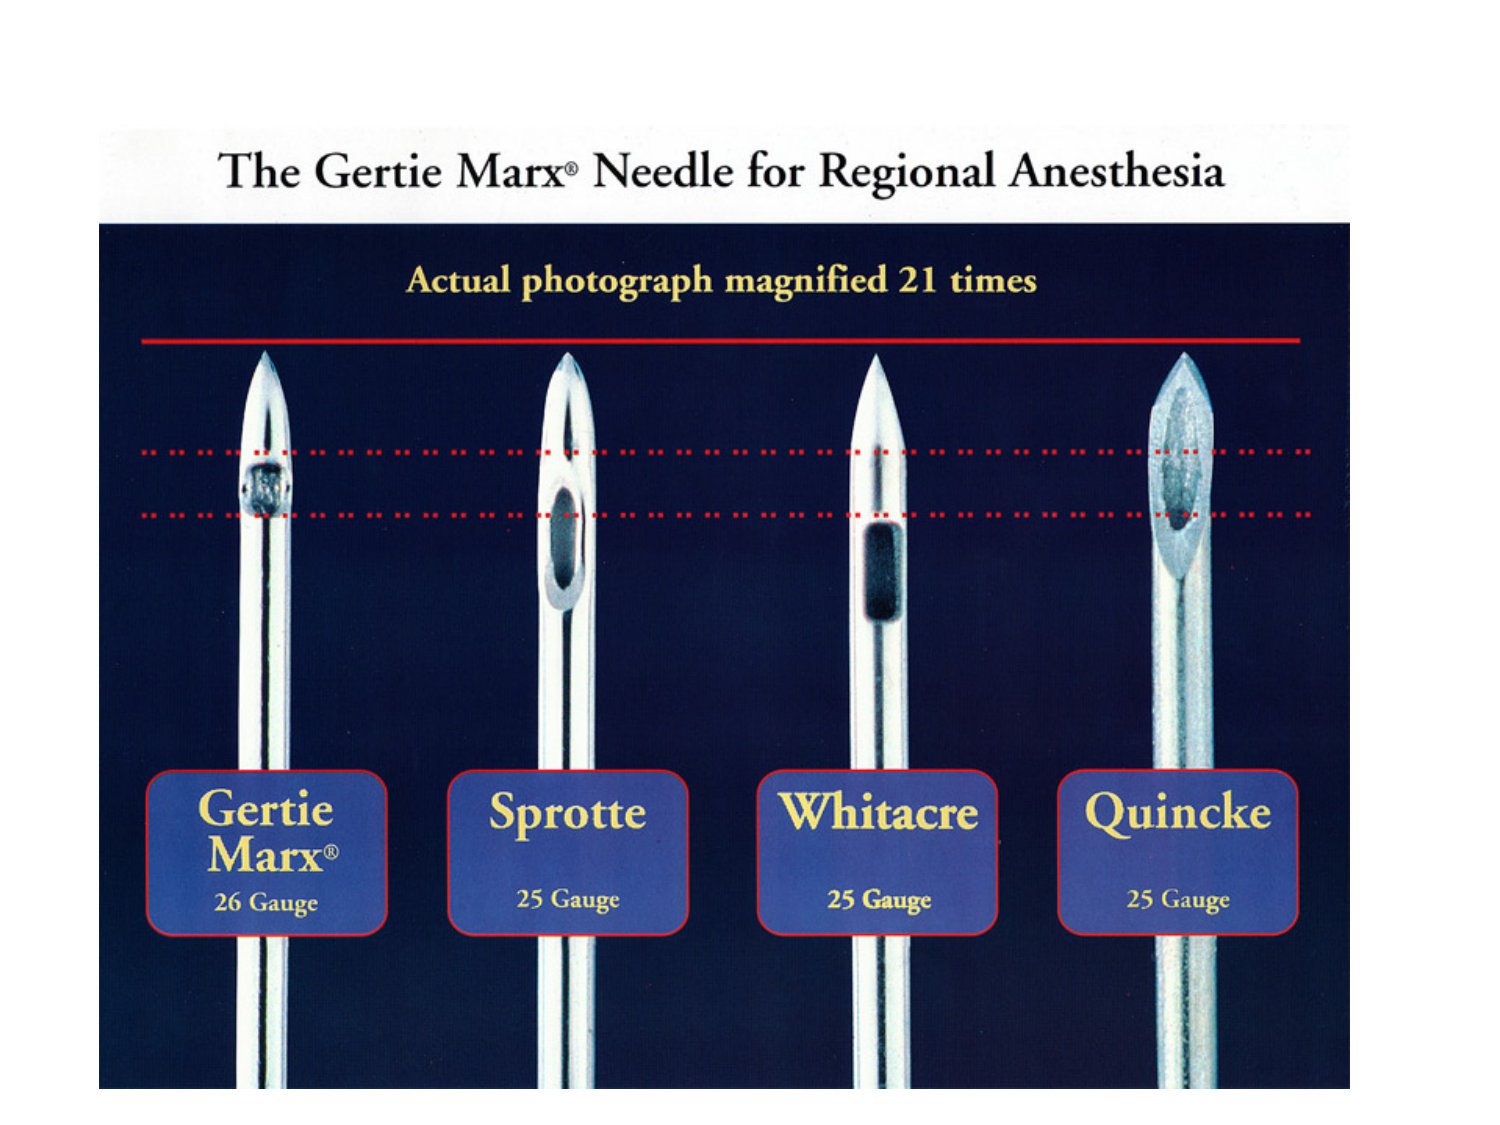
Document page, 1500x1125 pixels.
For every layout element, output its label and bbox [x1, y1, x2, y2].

picture [99, 124, 1351, 1090]
